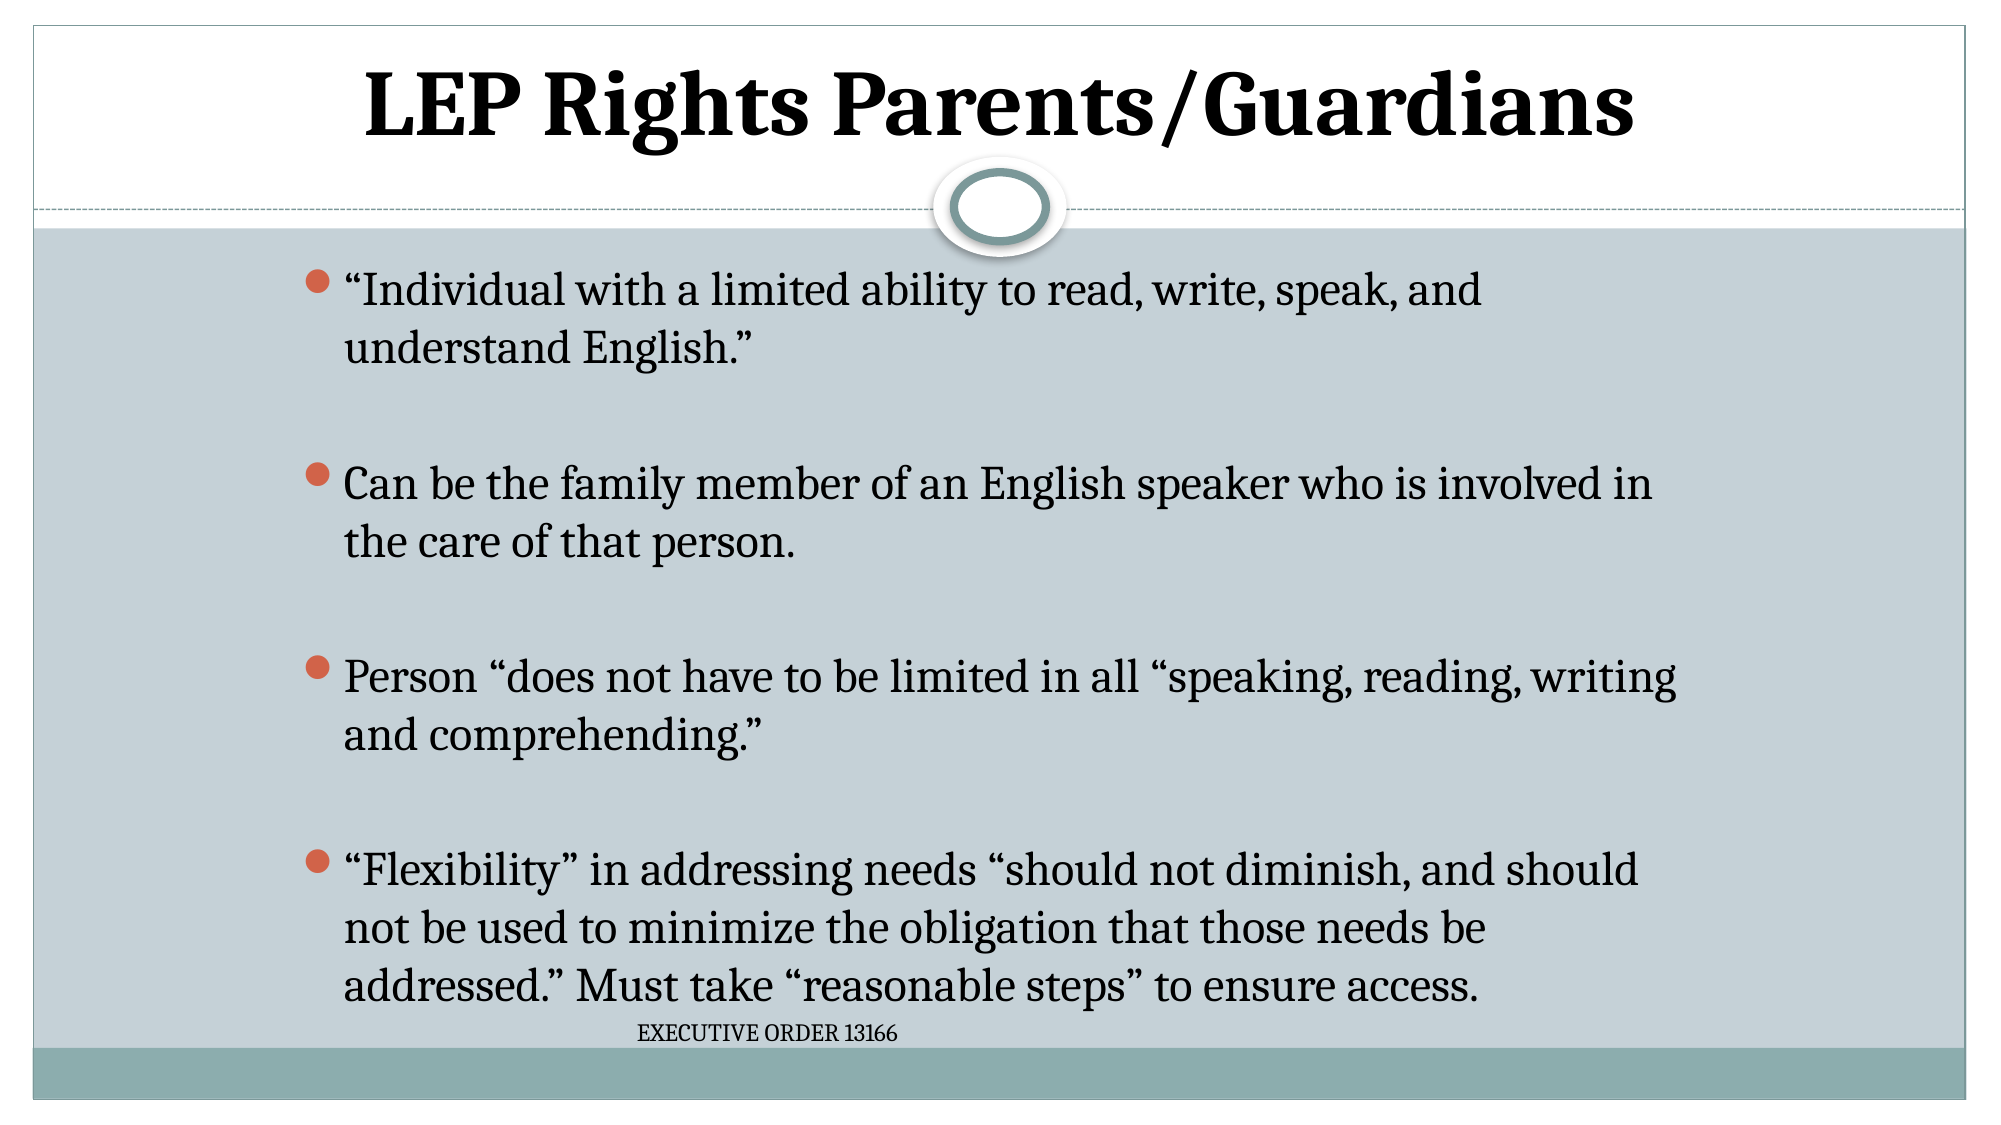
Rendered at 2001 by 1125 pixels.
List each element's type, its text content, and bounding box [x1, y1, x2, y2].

title LEP Rights Parents/Guardians [300, 37, 1700, 162]
list “Individual with a limited ability to read, write, speak, and understand English.” Can be the family member of an English speaker who is involved in the care of that person. Person “does not have to be limited in all “speaking, reading, writing and comprehending.” “Flexibility” in addressing needs “should not diminish, and should not be used to minimize the obligation that those needs be addressed.” Must take “reasonable steps” to ensure access. Executive Order 13166 [287, 249, 1713, 1063]
